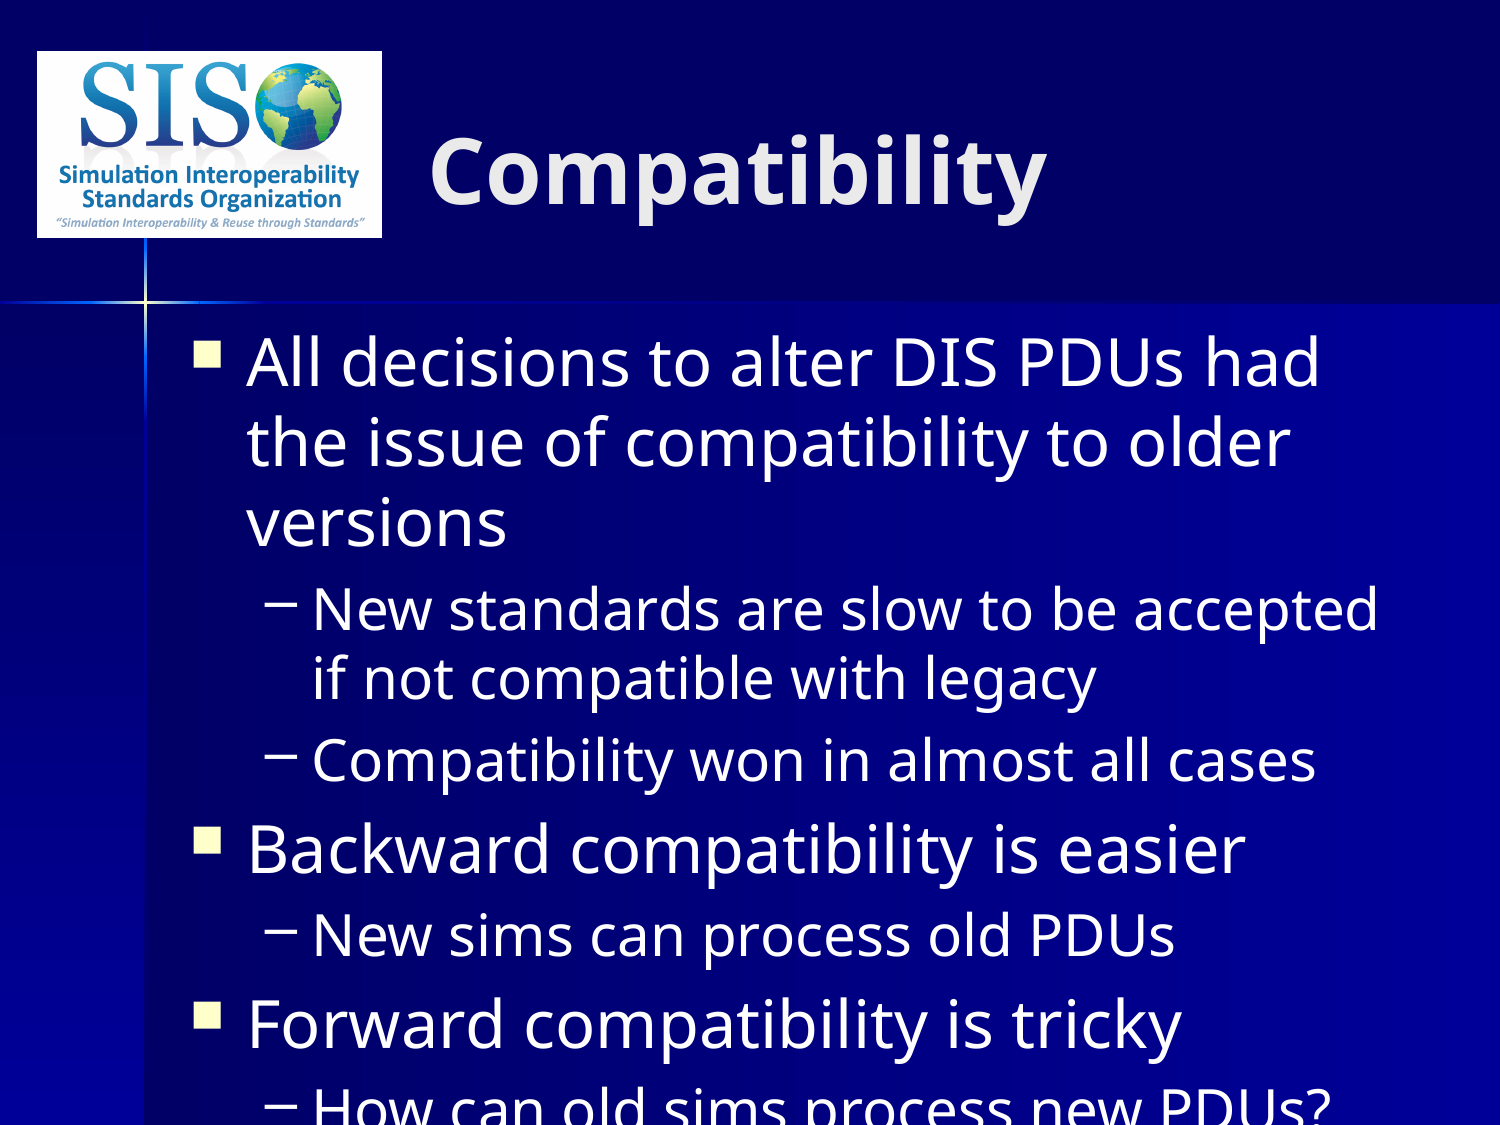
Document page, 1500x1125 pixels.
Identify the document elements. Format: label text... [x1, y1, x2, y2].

title Compatibility [412, 49, 1451, 286]
list All decisions to alter DIS PDUs had the issue of compatibility to older versions New standards are slow to be accepted if not compatible with legacy Compatibility won in almost all cases Backward compatibility is easier New sims can process old PDUs Forward compatibility is tricky How can old sims process new PDUs? [174, 312, 1413, 1088]
picture [37, 51, 382, 238]
